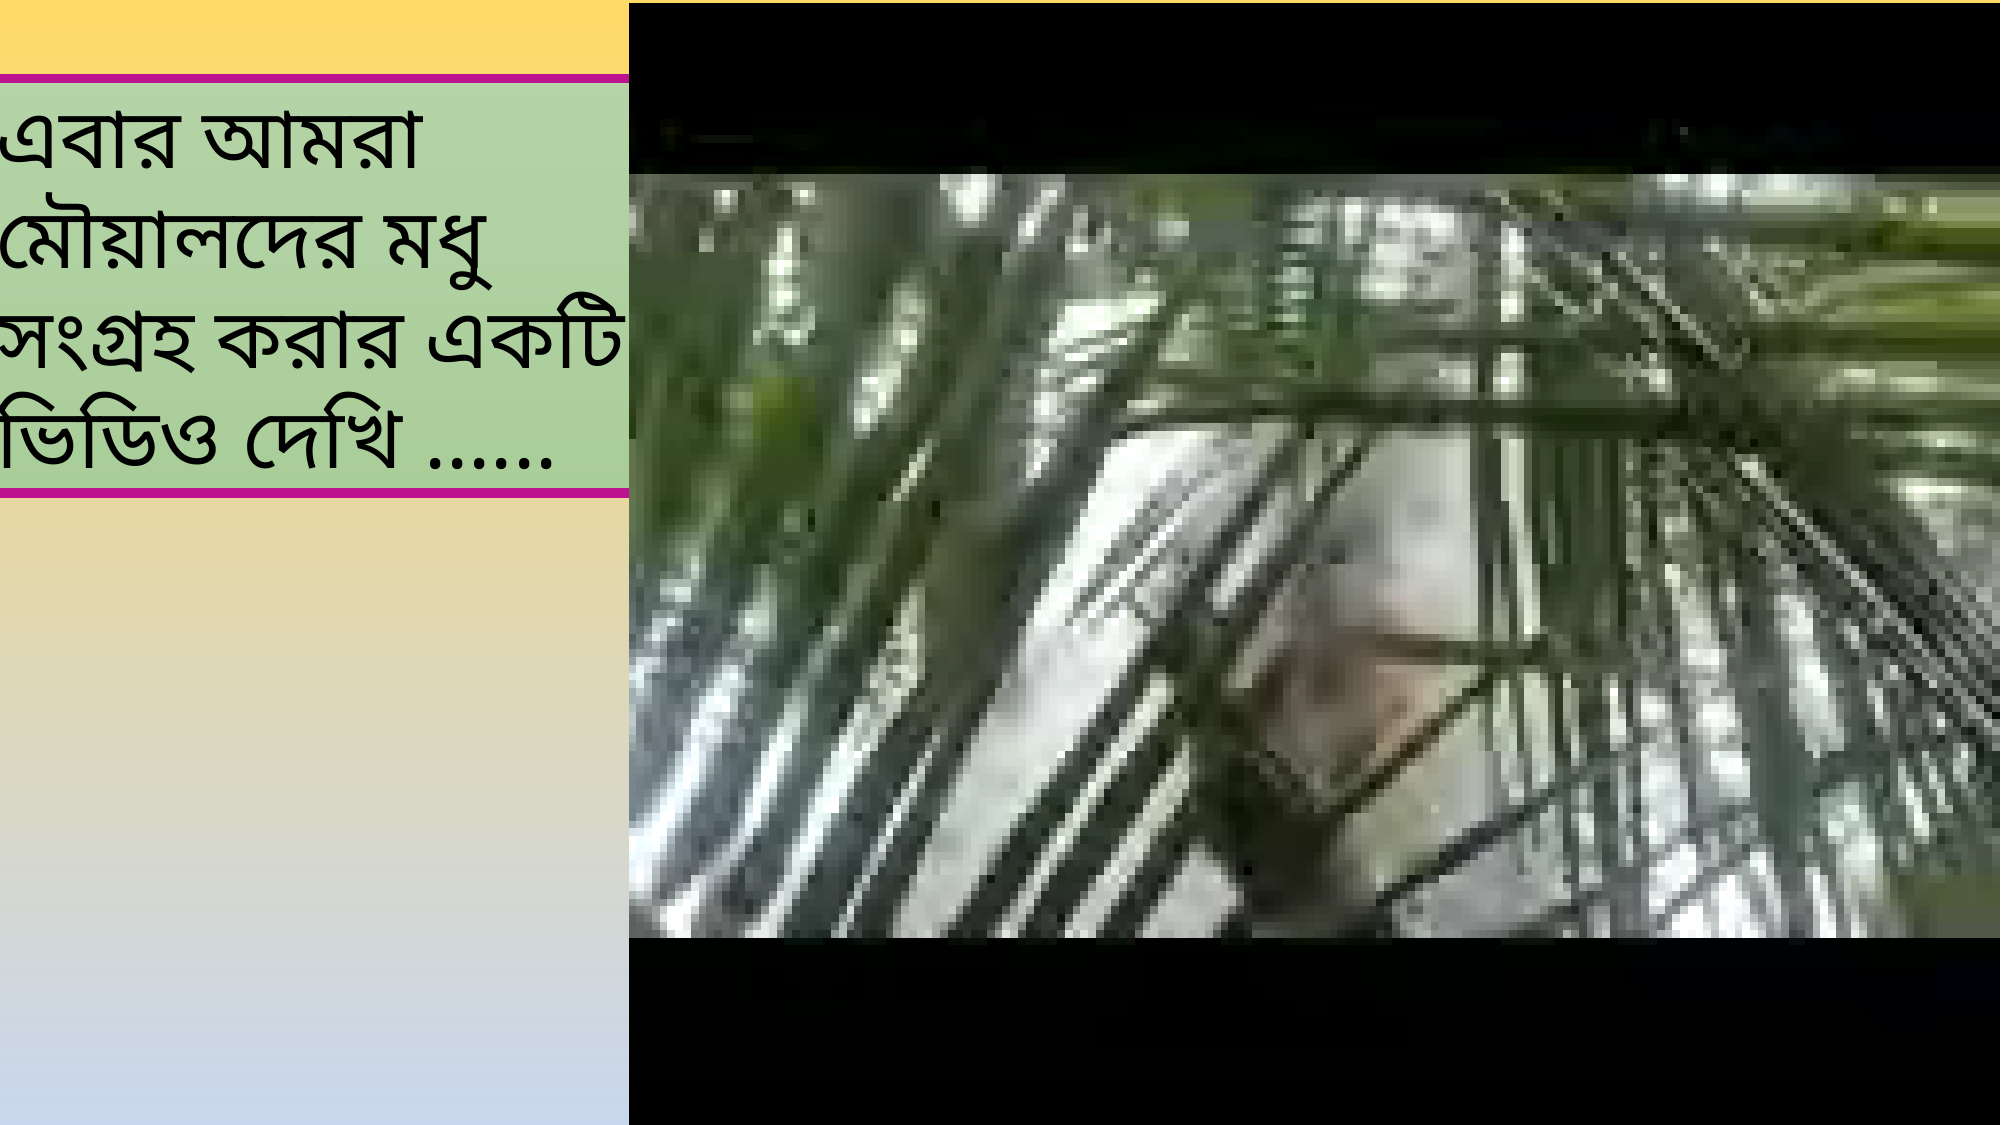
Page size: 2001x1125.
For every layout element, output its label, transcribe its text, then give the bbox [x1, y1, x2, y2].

text_box এবার আমরা মৌয়ালদের মধু সংগ্রহ করার একটি ভিডিও দেখি ...... [0, 78, 628, 493]
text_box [628, 2, 2000, 1125]
